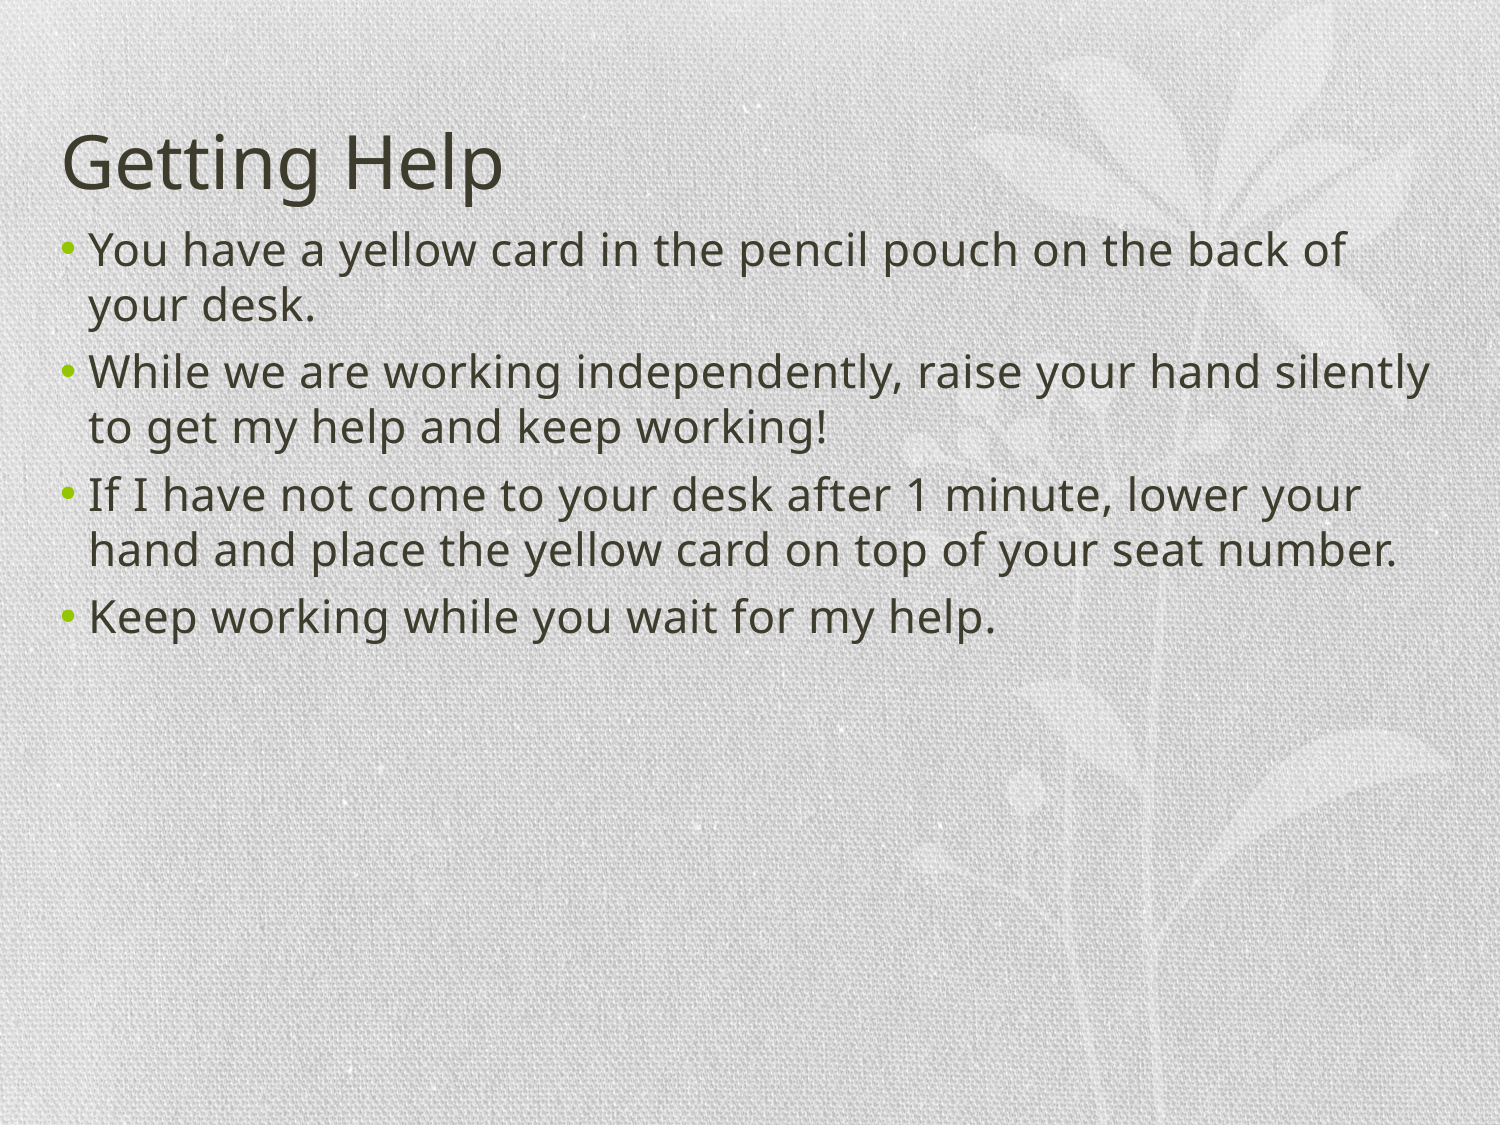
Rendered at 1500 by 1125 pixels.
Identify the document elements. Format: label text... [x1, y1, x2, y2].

list You have a yellow card in the pencil pouch on the back of your desk. While we are working independently, raise your hand silently to get my help and keep working! If I have not come to your desk after 1 minute, lower your hand and place the yellow card on top of your seat number. Keep working while you wait for my help. [45, 213, 1455, 1023]
title Getting Help [45, 37, 1455, 213]
